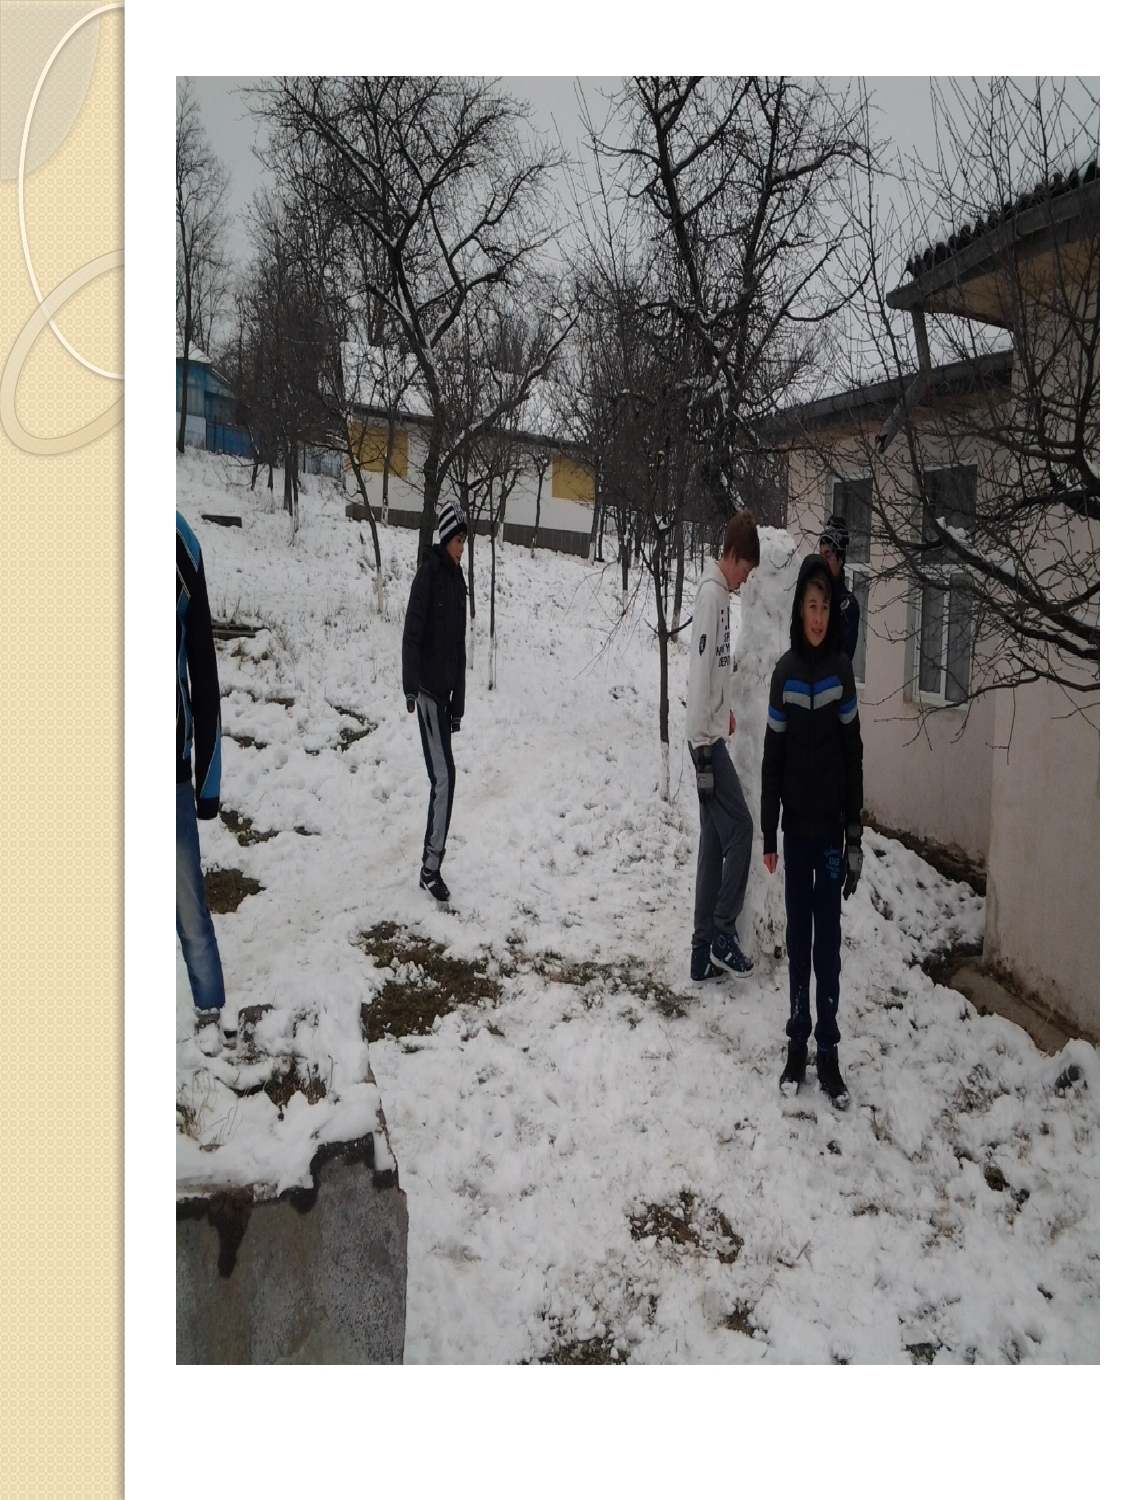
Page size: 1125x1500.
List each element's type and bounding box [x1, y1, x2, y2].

list [176, 76, 1100, 1365]
